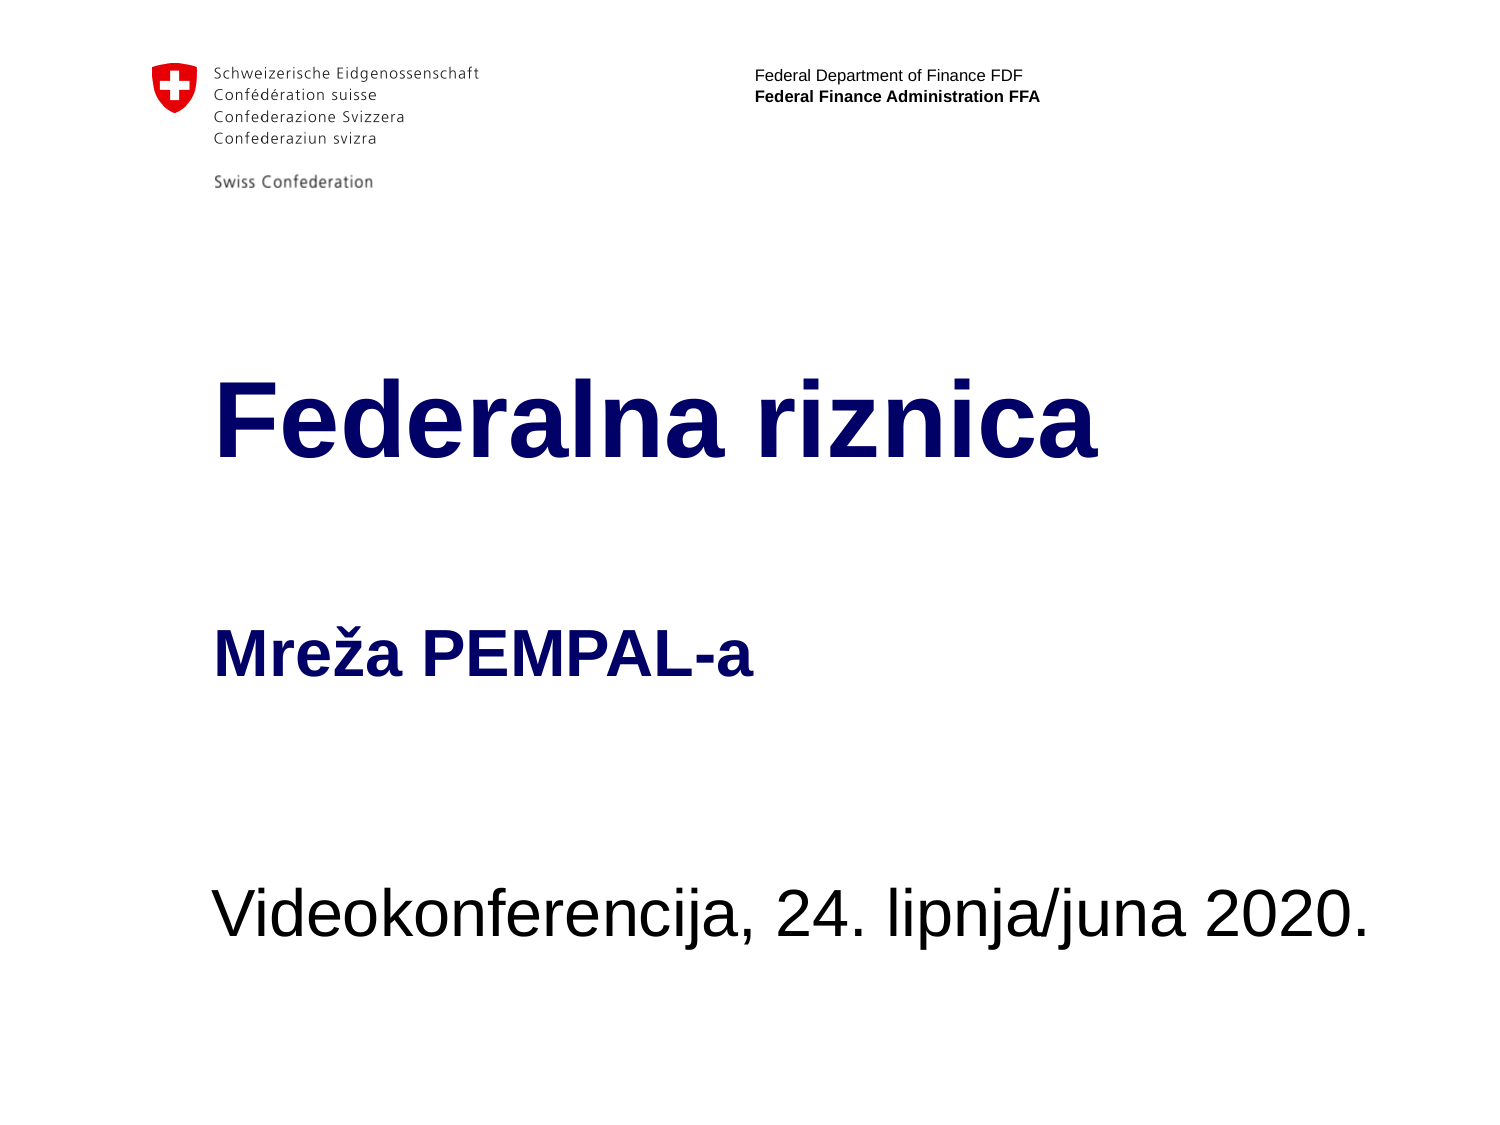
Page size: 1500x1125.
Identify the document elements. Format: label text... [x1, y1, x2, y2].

picture [153, 169, 479, 192]
subtitle Videokonferencija, 24. lipnja/juna 2020. [210, 869, 1430, 1043]
title Federalna riznica Mreža PEMPAL-a [213, 219, 1434, 857]
picture [152, 63, 480, 147]
